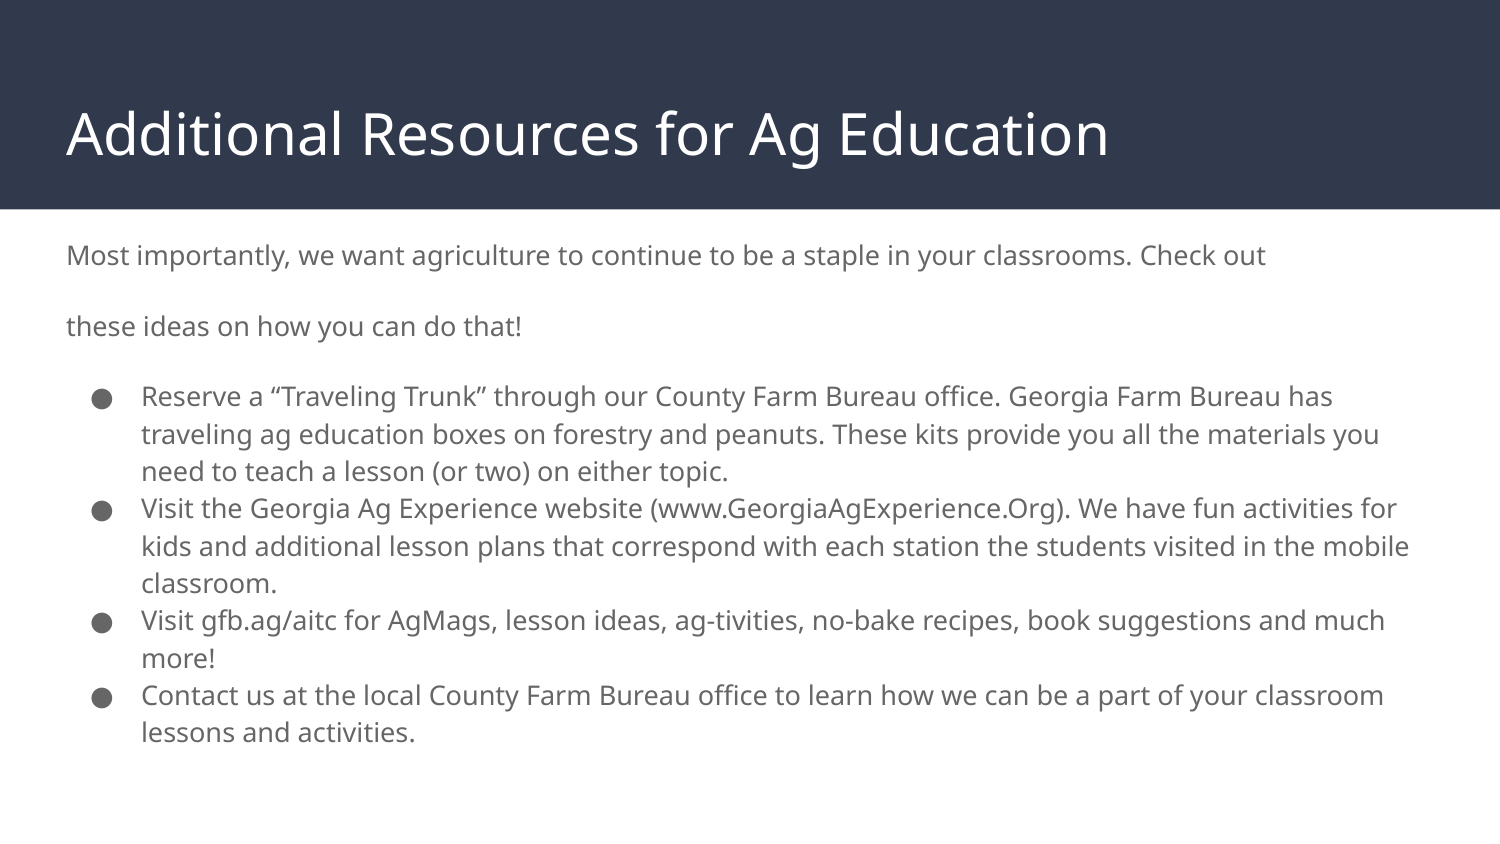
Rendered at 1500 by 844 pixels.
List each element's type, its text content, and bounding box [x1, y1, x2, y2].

list Most importantly, we want agriculture to continue to be a staple in your classrooms. Check out these ideas on how you can do that! Reserve a “Traveling Trunk” through our County Farm Bureau office. Georgia Farm Bureau has traveling ag education boxes on forestry and peanuts. These kits provide you all the materials you need to teach a lesson (or two) on either topic. Visit the Georgia Ag Experience website (www.GeorgiaAgExperience.Org). We have fun activities for kids and additional lesson plans that correspond with each station the students visited in the mobile classroom. Visit gfb.ag/aitc for AgMags, lesson ideas, ag-tivities, no-bake recipes, book suggestions and much more! Contact us at the local County Farm Bureau office to learn how we can be a part of your classroom lessons and activities. [51, 218, 1434, 752]
title Additional Resources for Ag Education [51, 82, 1449, 185]
